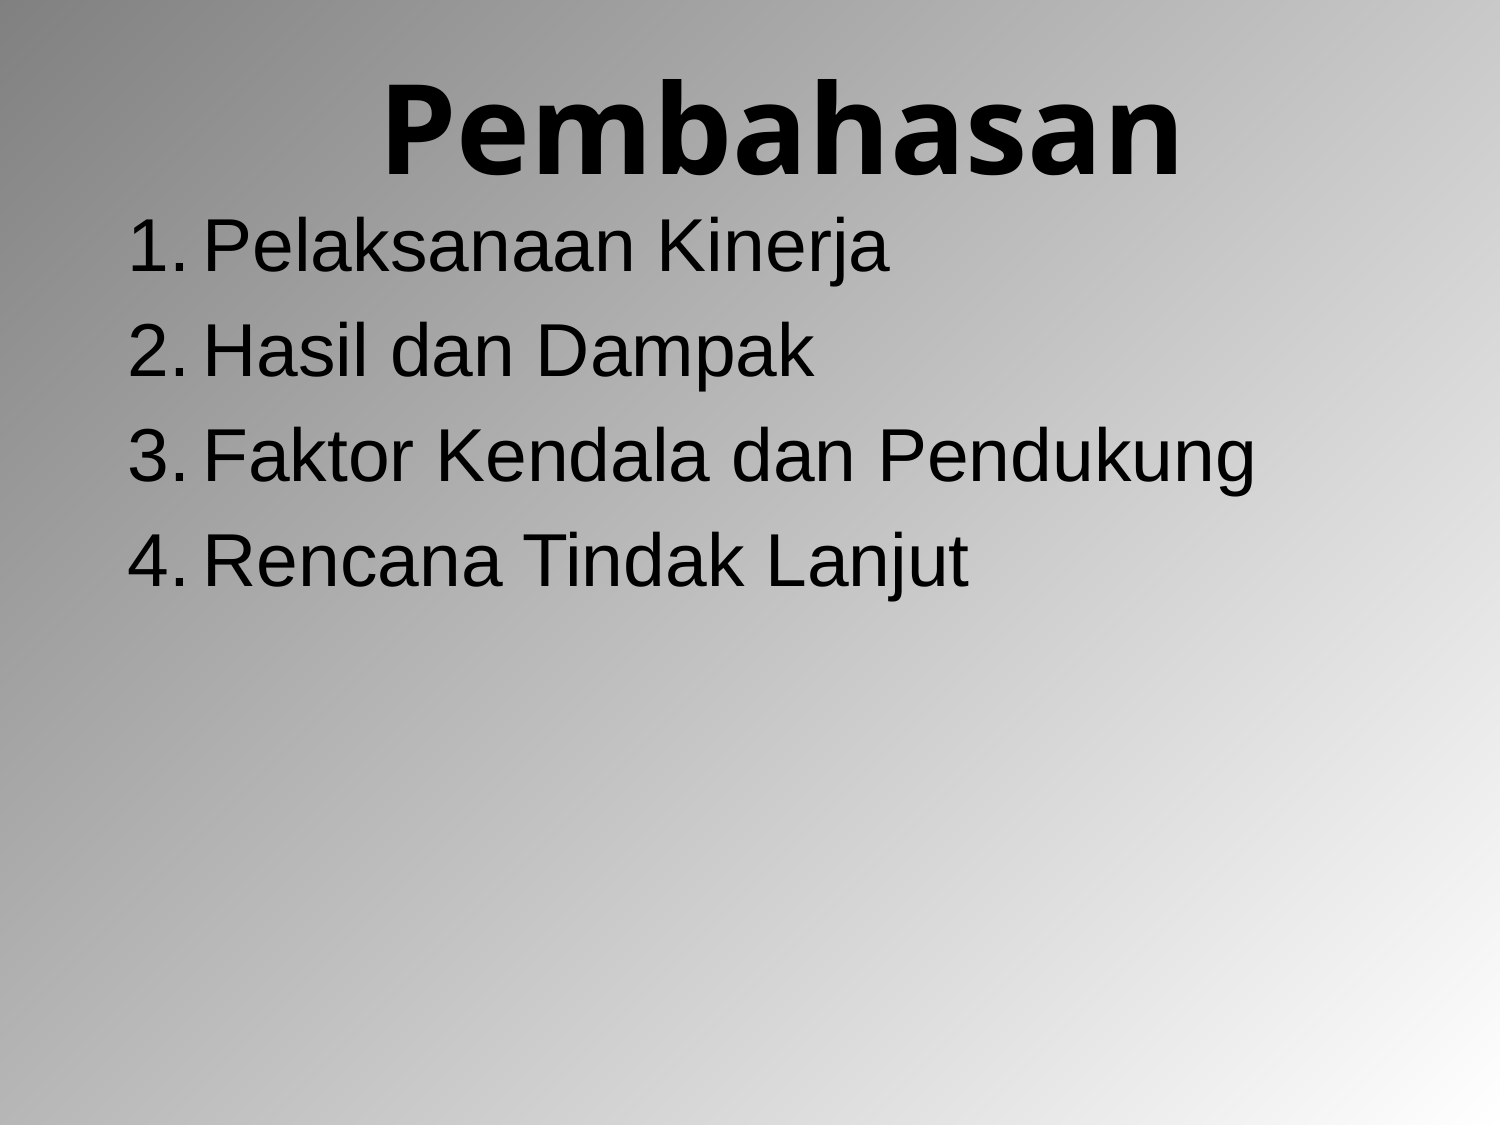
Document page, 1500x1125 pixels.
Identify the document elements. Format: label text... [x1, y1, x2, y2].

title Pembahasan [74, 37, 1426, 213]
list Pelaksanaan Kinerja Hasil dan Dampak Faktor Kendala dan Pendukung Rencana Tindak Lanjut [112, 188, 1388, 930]
